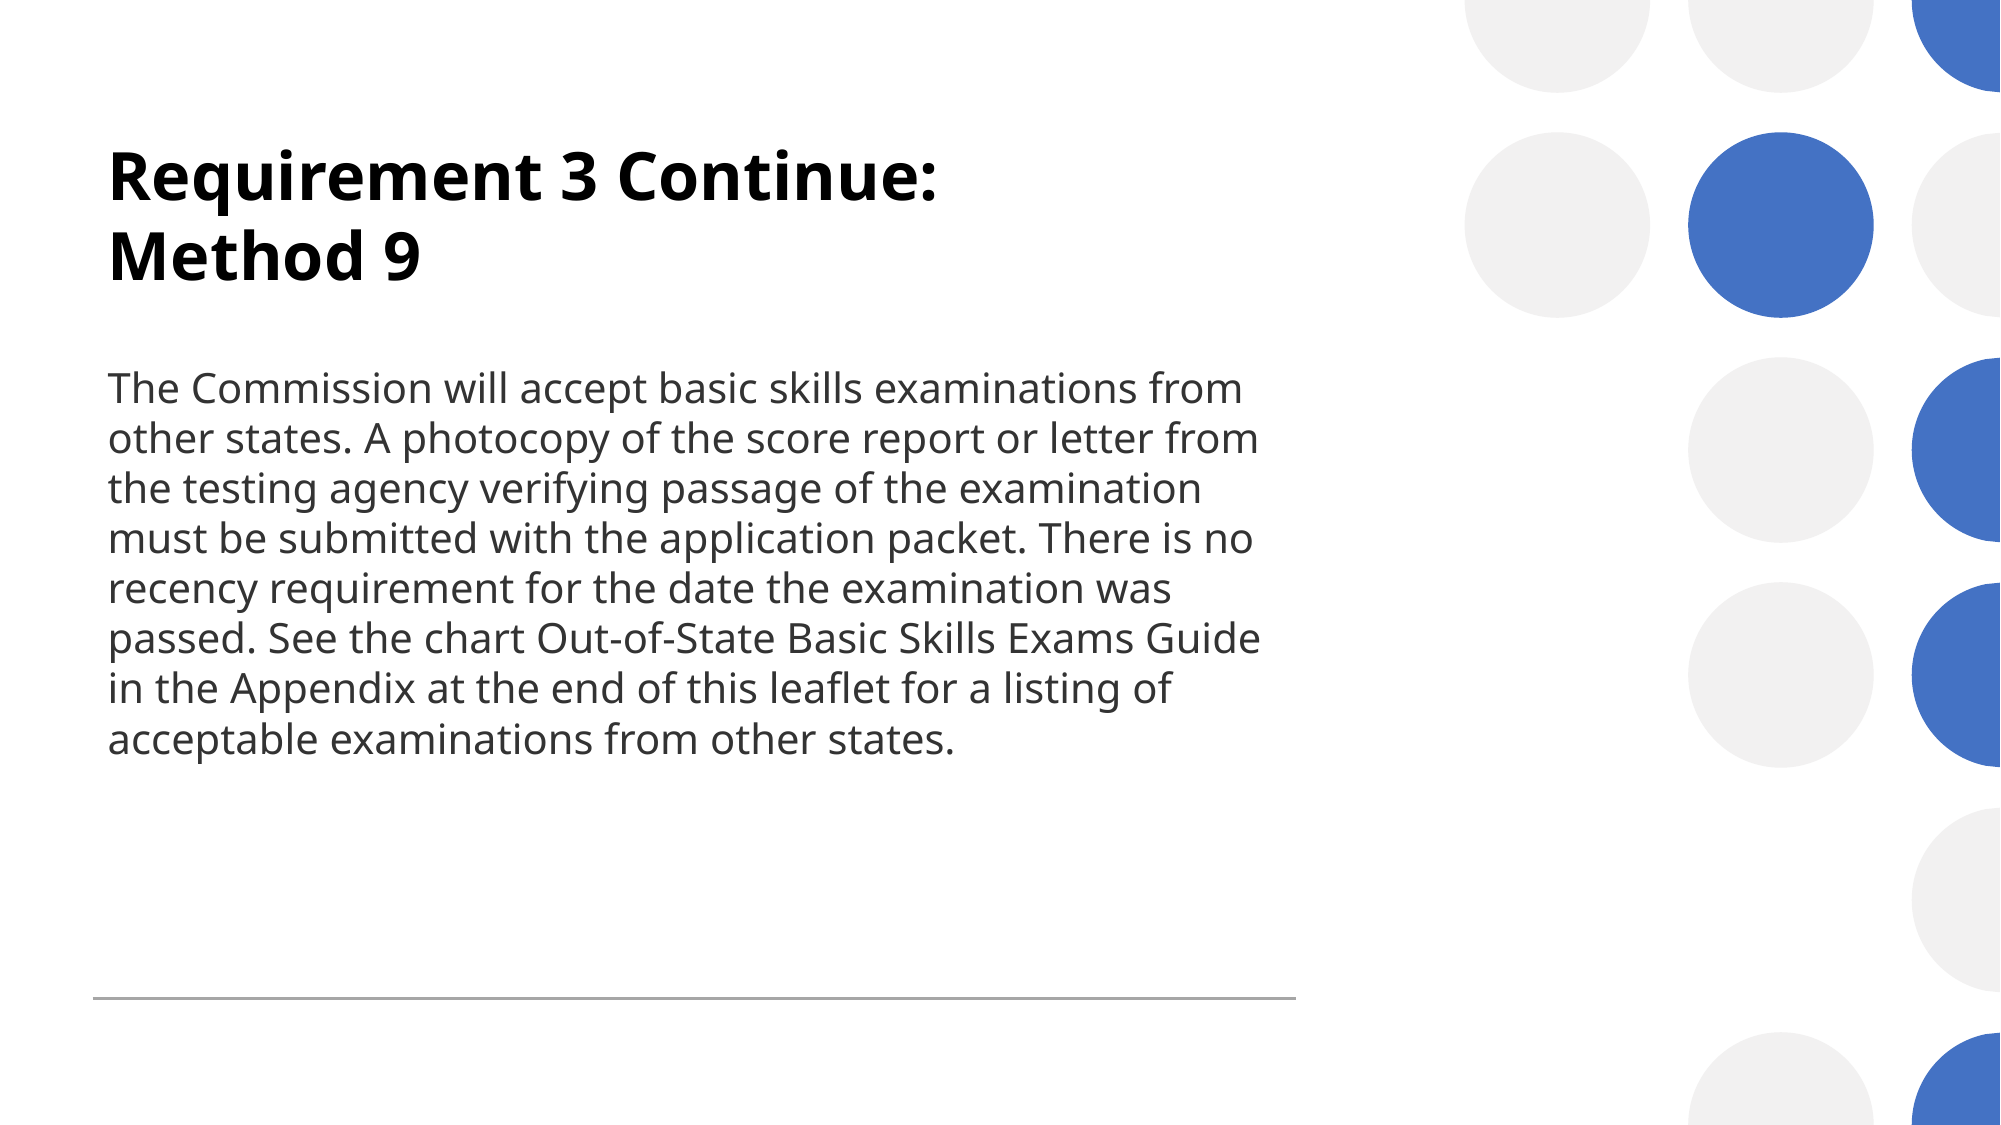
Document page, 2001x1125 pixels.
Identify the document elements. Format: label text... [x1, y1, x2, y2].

title Requirement 3 Continue: Method 9 [92, 126, 1297, 335]
list The Commission will accept basic skills examinations from other states. A photocopy of the score report or letter from the testing agency verifying passage of the examination must be submitted with the application packet. There is no recency requirement for the date the examination was passed. See the chart Out-of-State Basic Skills Exams Guide in the Appendix at the end of this leaflet for a listing of acceptable examinations from other states. [92, 354, 1297, 946]
